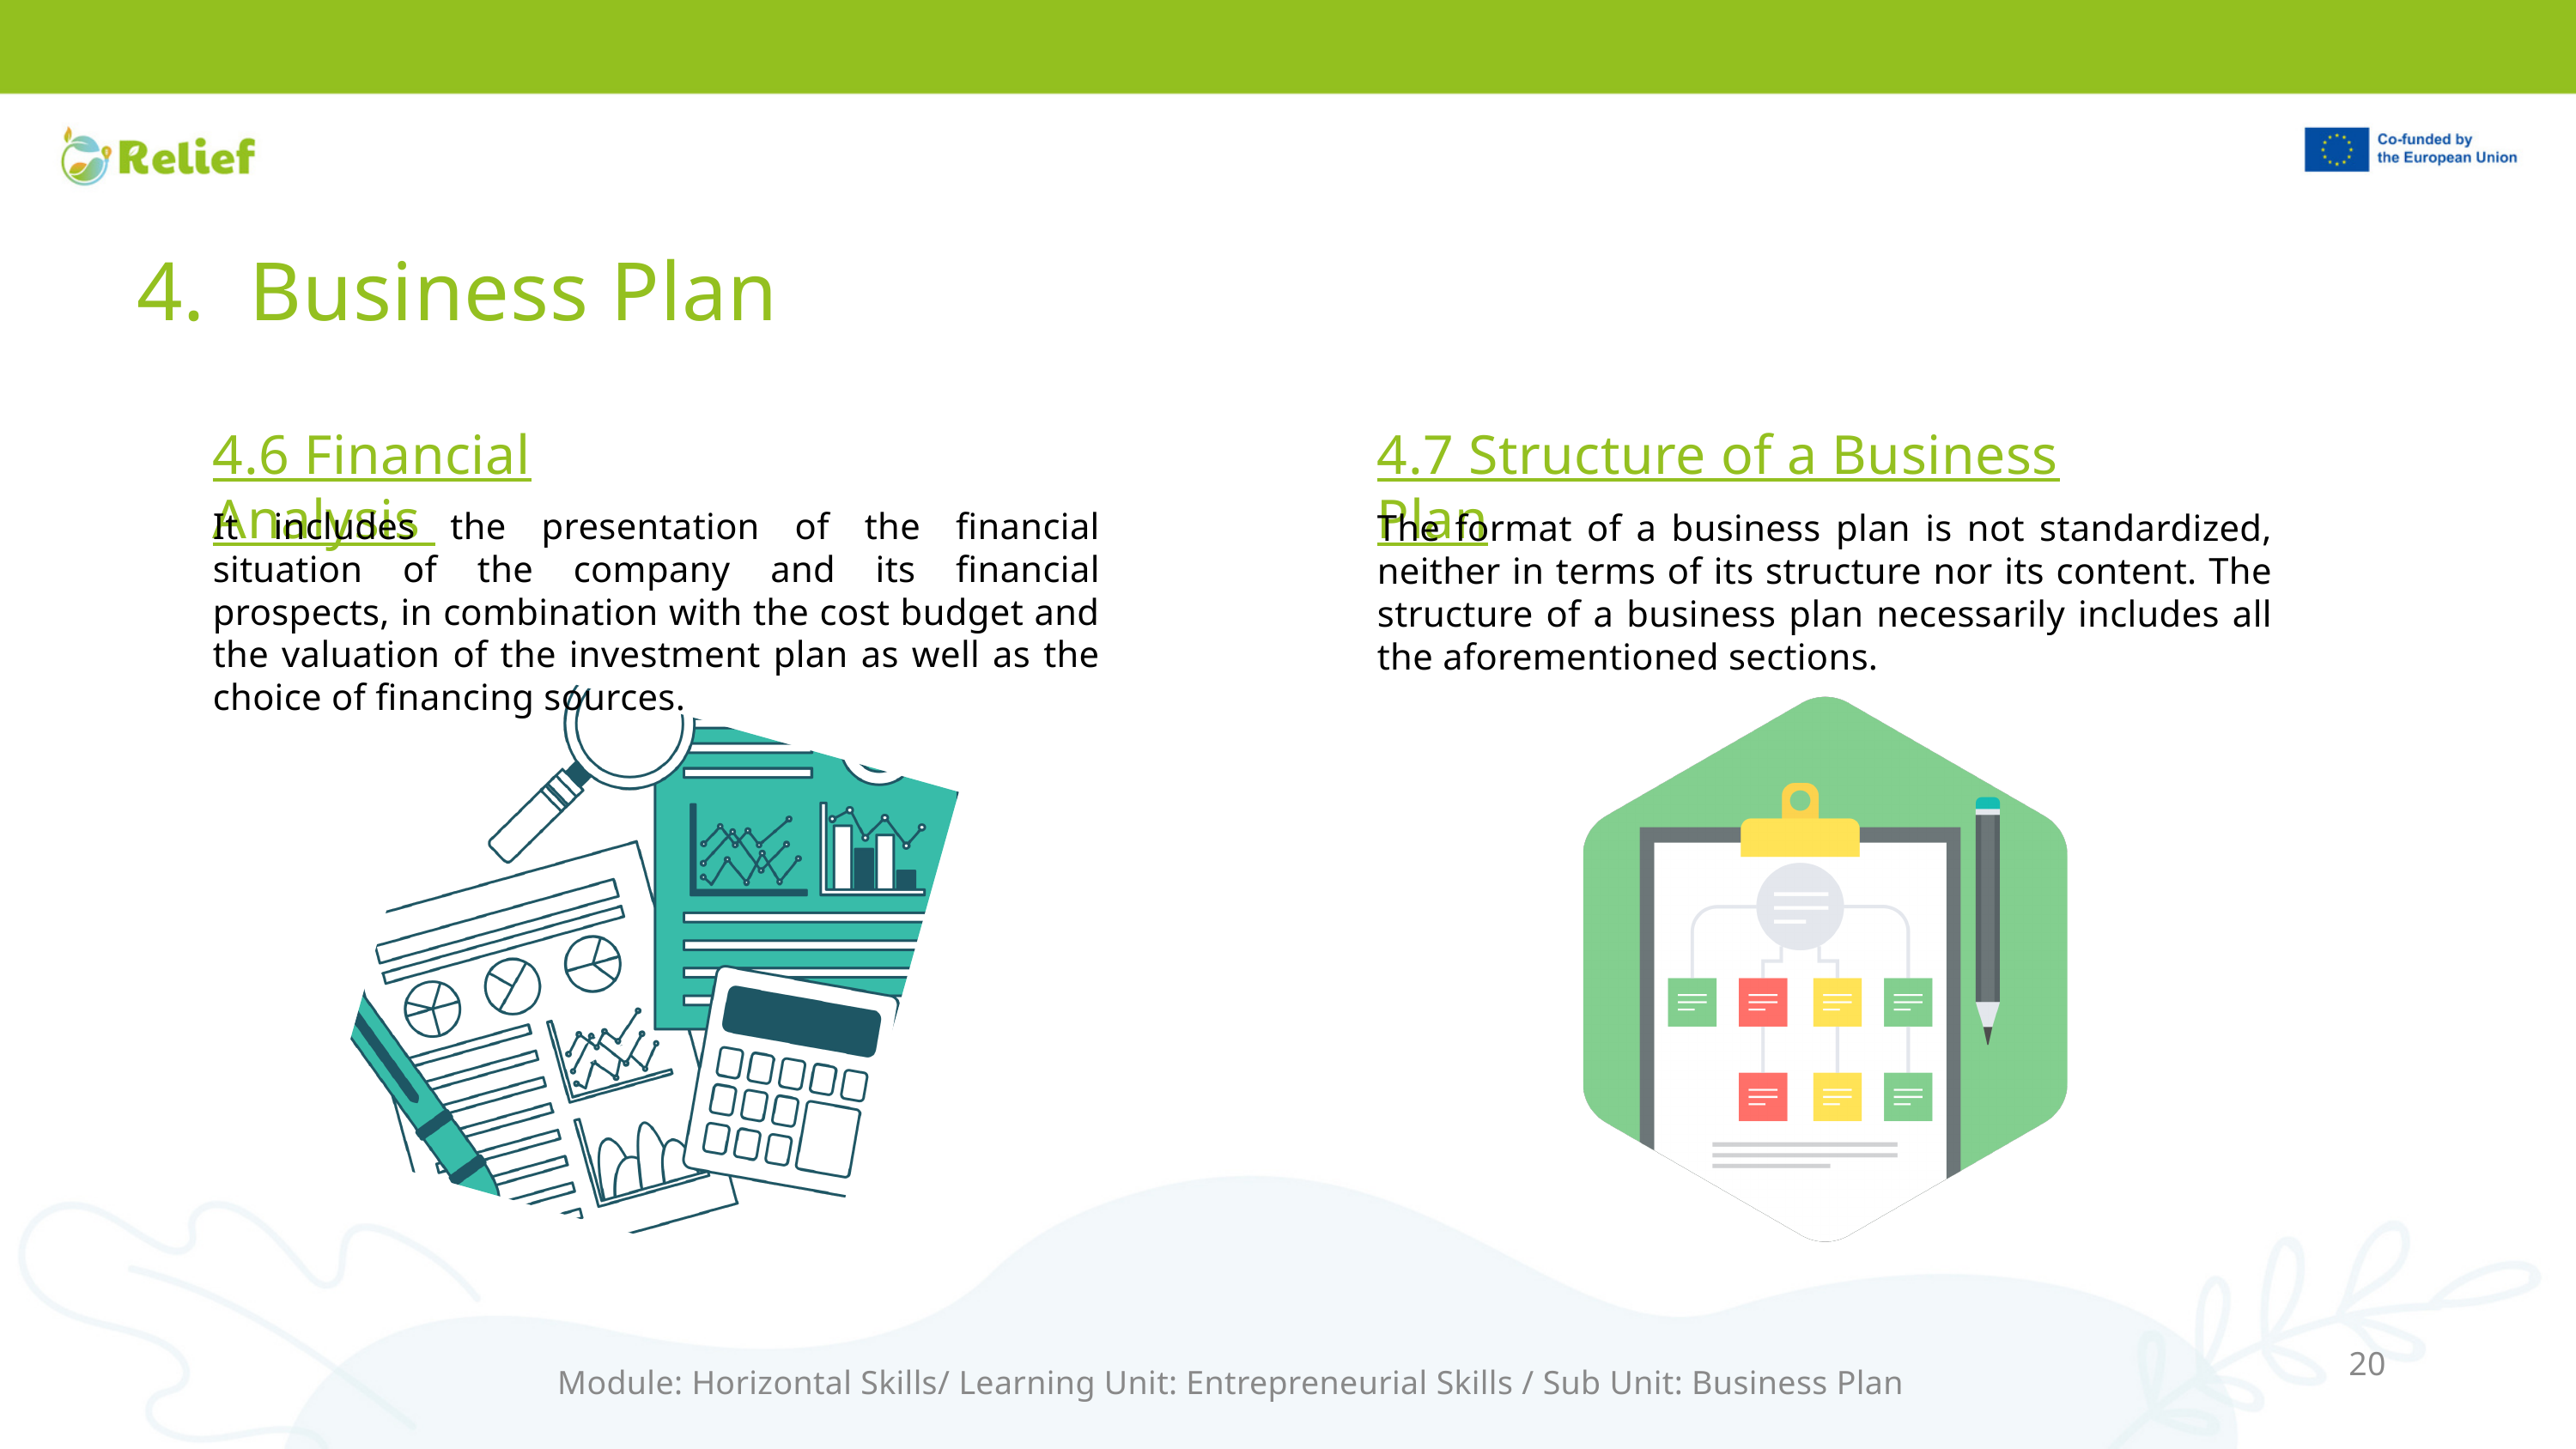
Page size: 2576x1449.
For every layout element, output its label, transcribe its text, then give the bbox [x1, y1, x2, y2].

text_box [1583, 694, 2068, 1244]
text_box 4.7 Structure of a Business Plan [1377, 420, 2084, 506]
text_box [320, 718, 959, 1287]
text_box The format of a business plan is not standardized, neither in terms of its structure nor its content. The structure of a business plan necessarily includes all the aforementioned sections. [1377, 506, 2274, 677]
text_box It includes the presentation of the financial situation of the company and its financial prospects, in combination with the cost budget and the valuation of the investment plan as well as the choice of financing sources. [212, 503, 1102, 718]
text_box Module: Horizontal Skills/ Learning Unit: Entrepreneurial Skills / Sub Unit: Business Plan [190, 1362, 2274, 1401]
text_box 20 [2315, 1343, 2386, 1422]
text_box 4. Business Plan [137, 249, 2439, 336]
text_box [0, 0, 2576, 1449]
text_box 4.6 Financial Analysis [212, 420, 696, 503]
